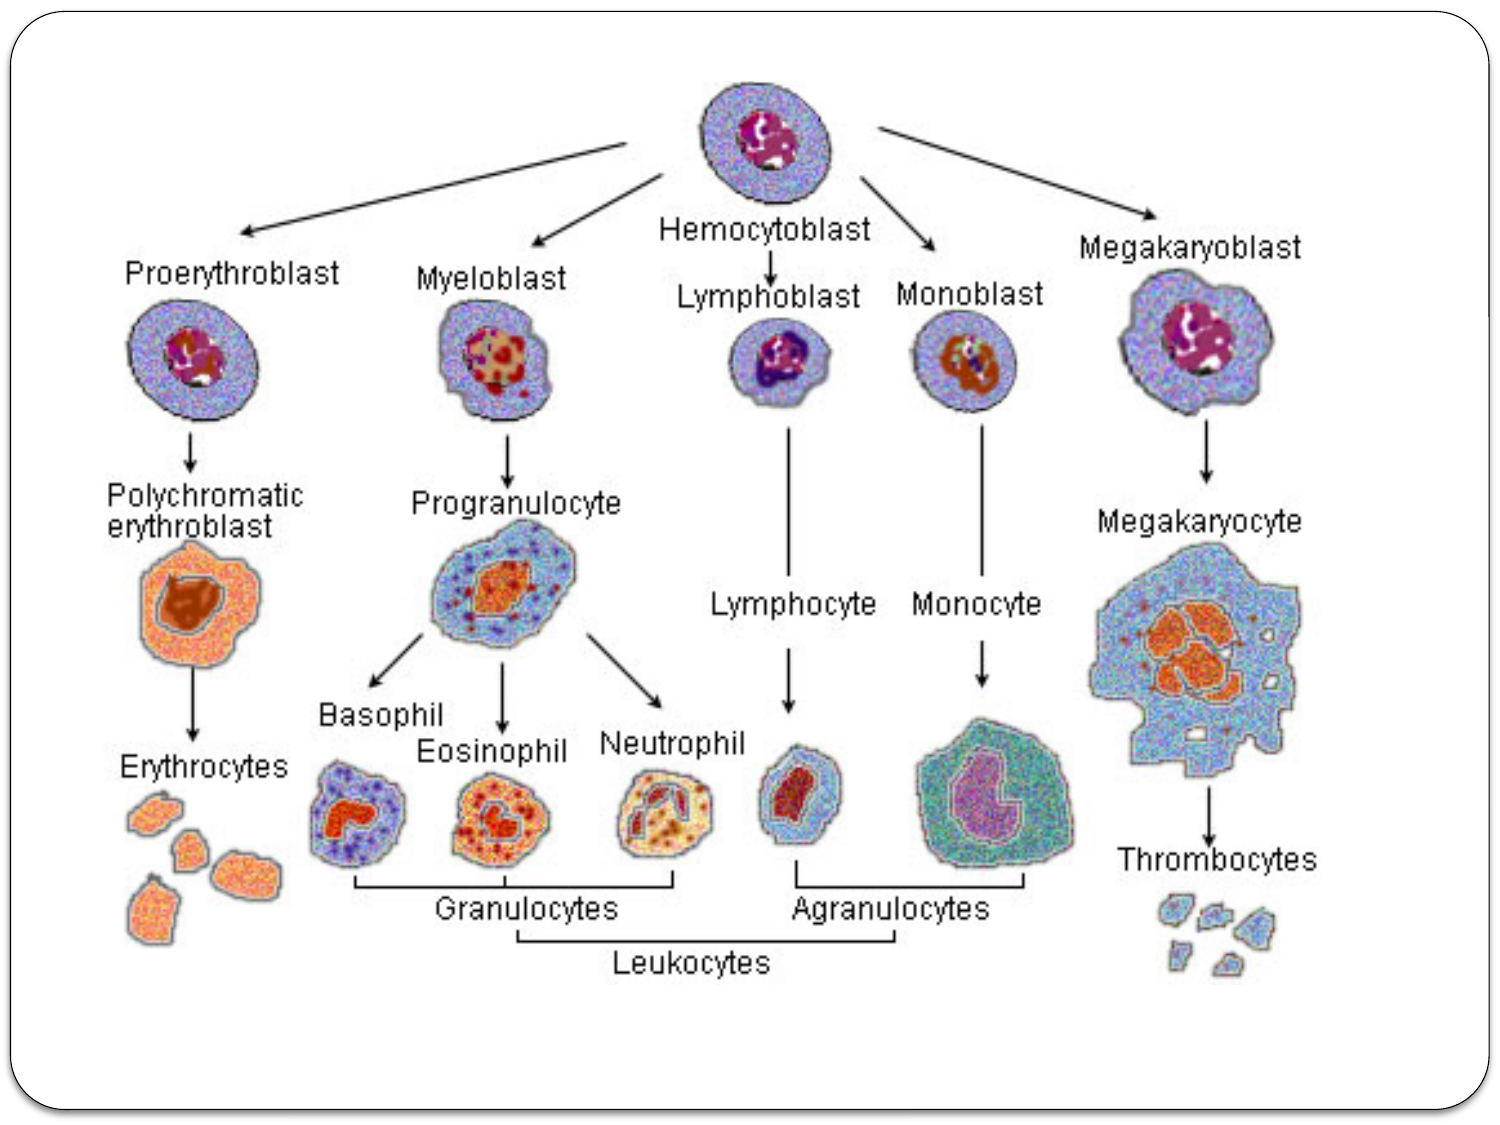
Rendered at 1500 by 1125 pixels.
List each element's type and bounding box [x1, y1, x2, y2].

picture [84, 81, 1323, 985]
